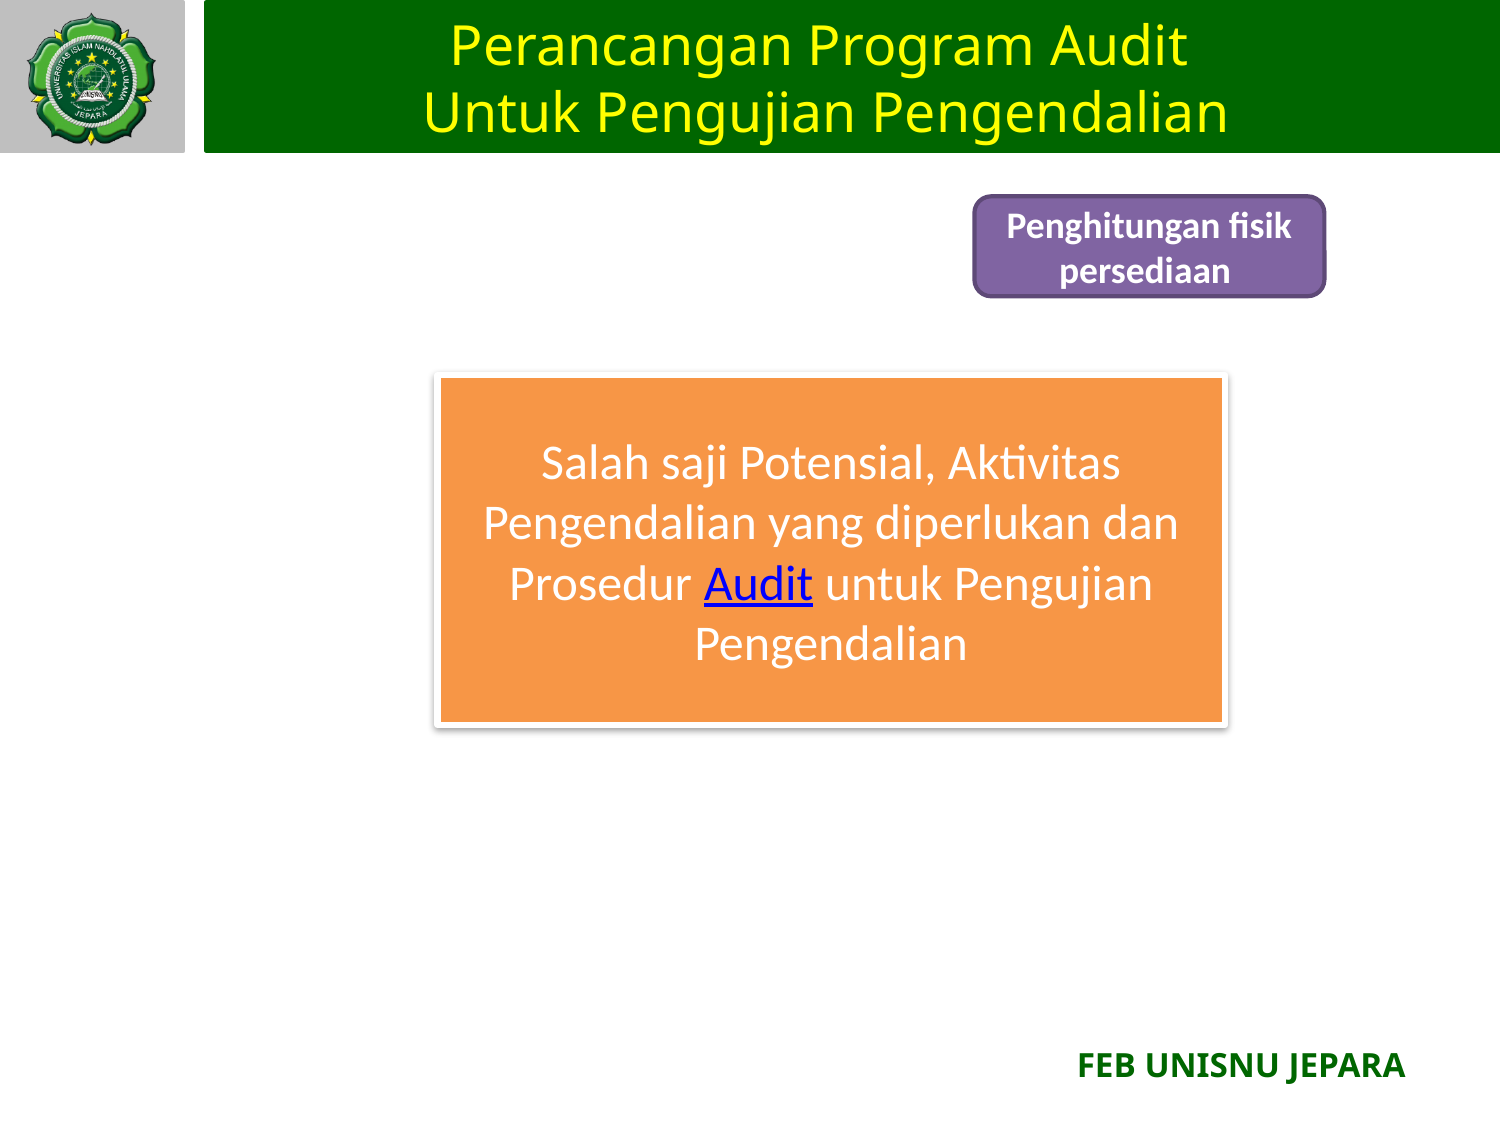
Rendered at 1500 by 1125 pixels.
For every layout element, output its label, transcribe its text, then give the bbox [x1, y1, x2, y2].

text_box Penghitungan fisik persediaan [972, 194, 1327, 299]
title Perancangan Program Audit Untuk Pengujian Pengendalian [206, 2, 1447, 152]
text_box Salah saji Potensial, Aktivitas Pengendalian yang diperlukan dan Prosedur Audit untuk Pengujian Pengendalian [434, 372, 1228, 728]
picture [26, 12, 156, 146]
